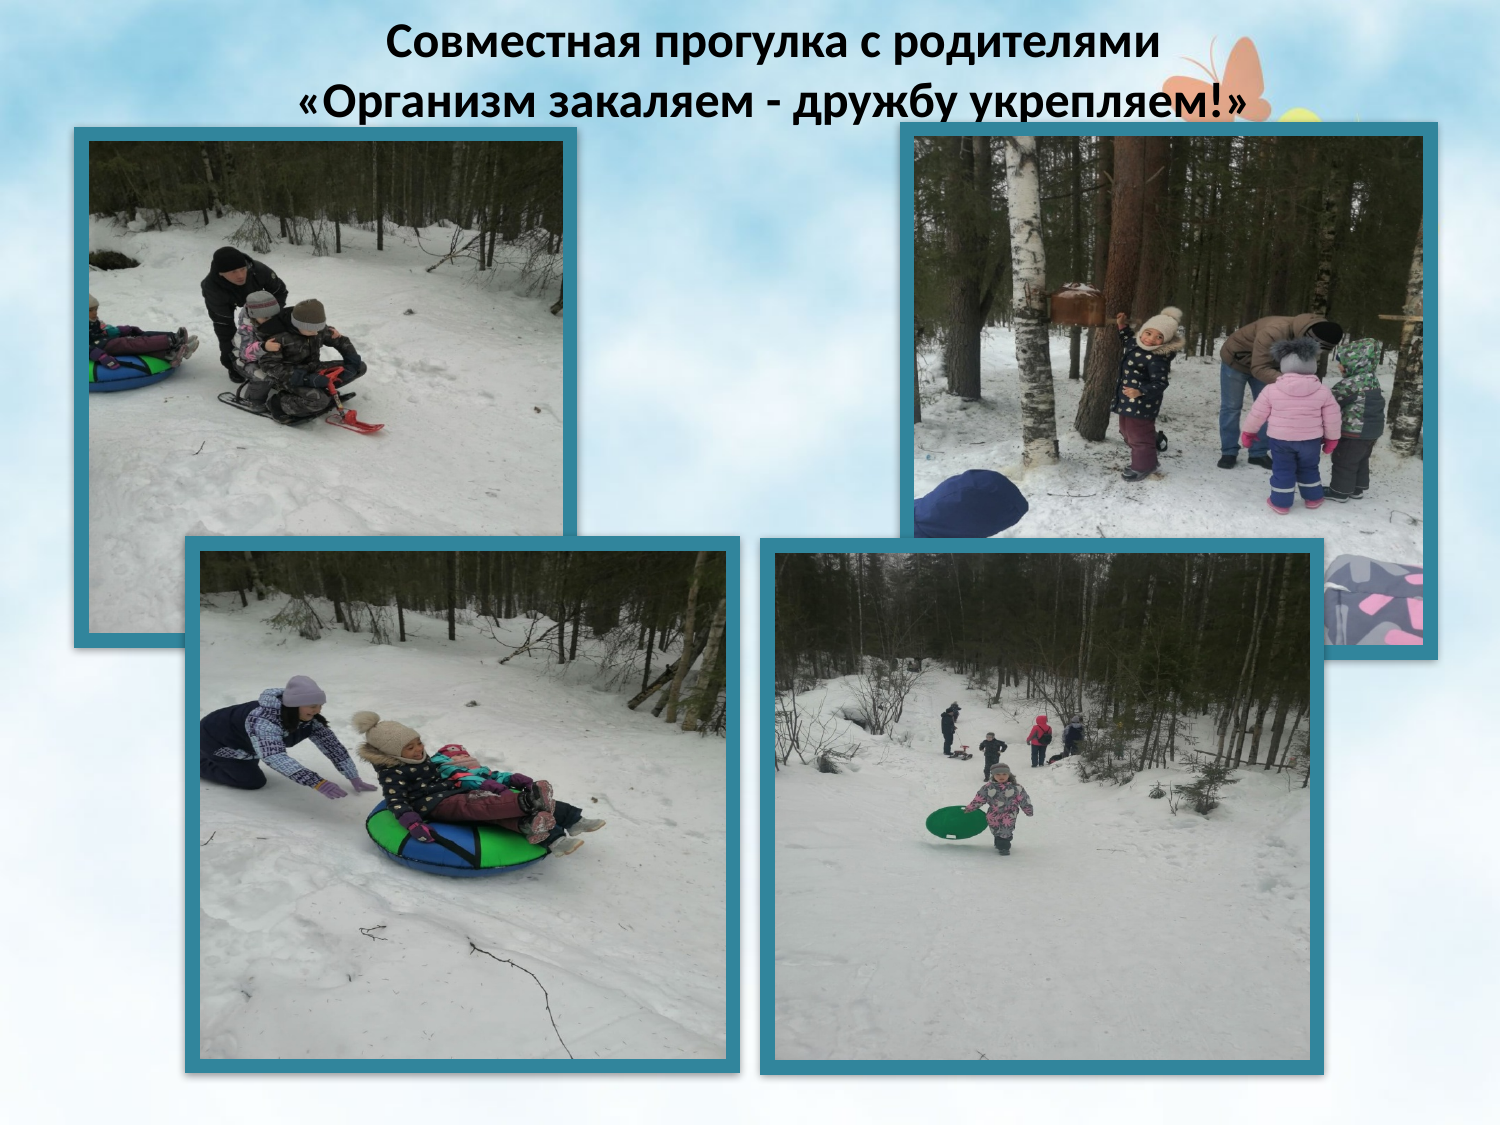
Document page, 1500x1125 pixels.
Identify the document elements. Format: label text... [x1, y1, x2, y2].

picture [774, 552, 1310, 1061]
text_box Совместная прогулка с родителями «Организм закаляем - дружбу укрепляем!» [171, 0, 1388, 135]
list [88, 140, 564, 634]
picture [199, 550, 726, 1059]
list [914, 136, 1424, 646]
picture [0, 0, 1500, 1125]
